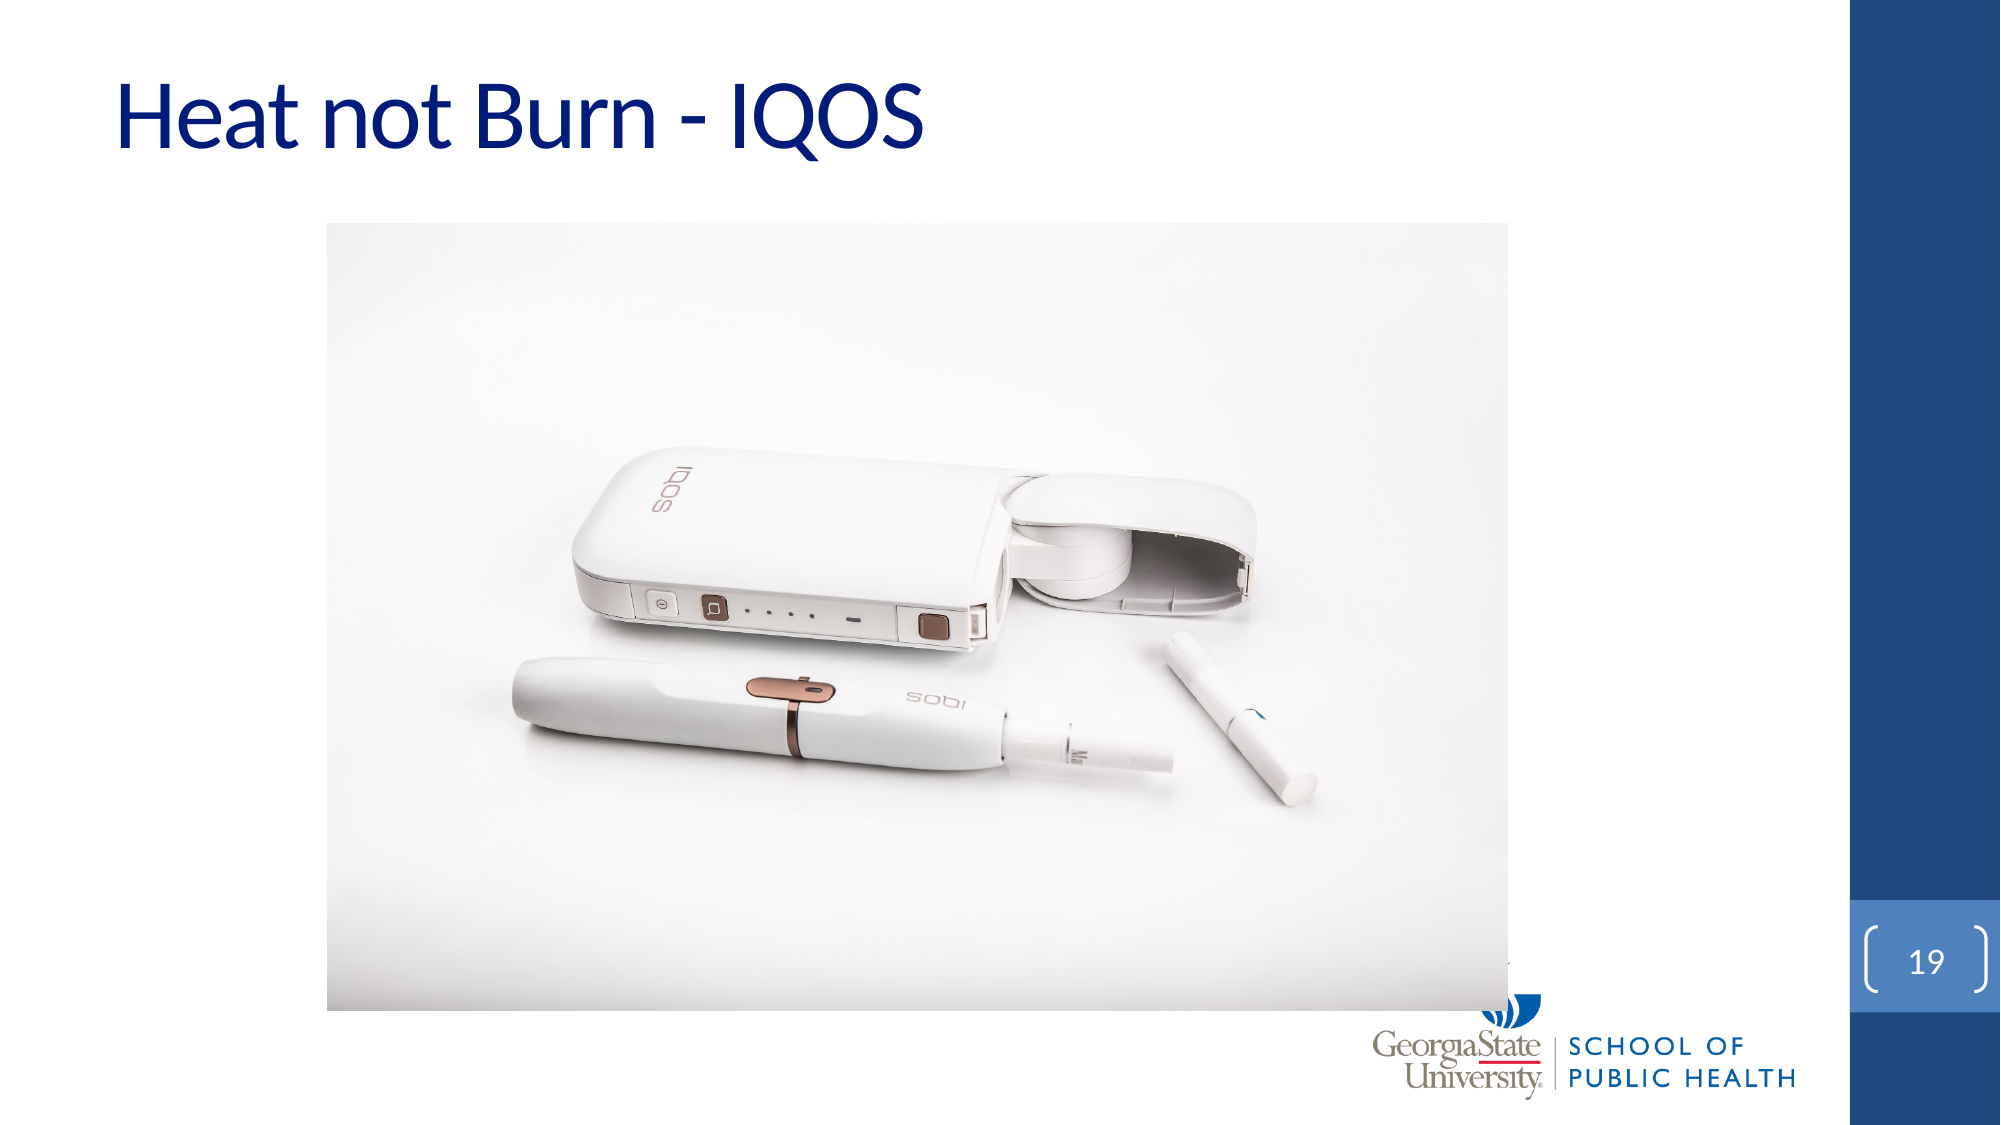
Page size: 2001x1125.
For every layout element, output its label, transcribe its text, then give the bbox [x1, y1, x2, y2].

title Heat not Burn - IQOS [99, 45, 1767, 172]
slide_number 19 [1864, 925, 1988, 994]
picture [326, 222, 1794, 1101]
